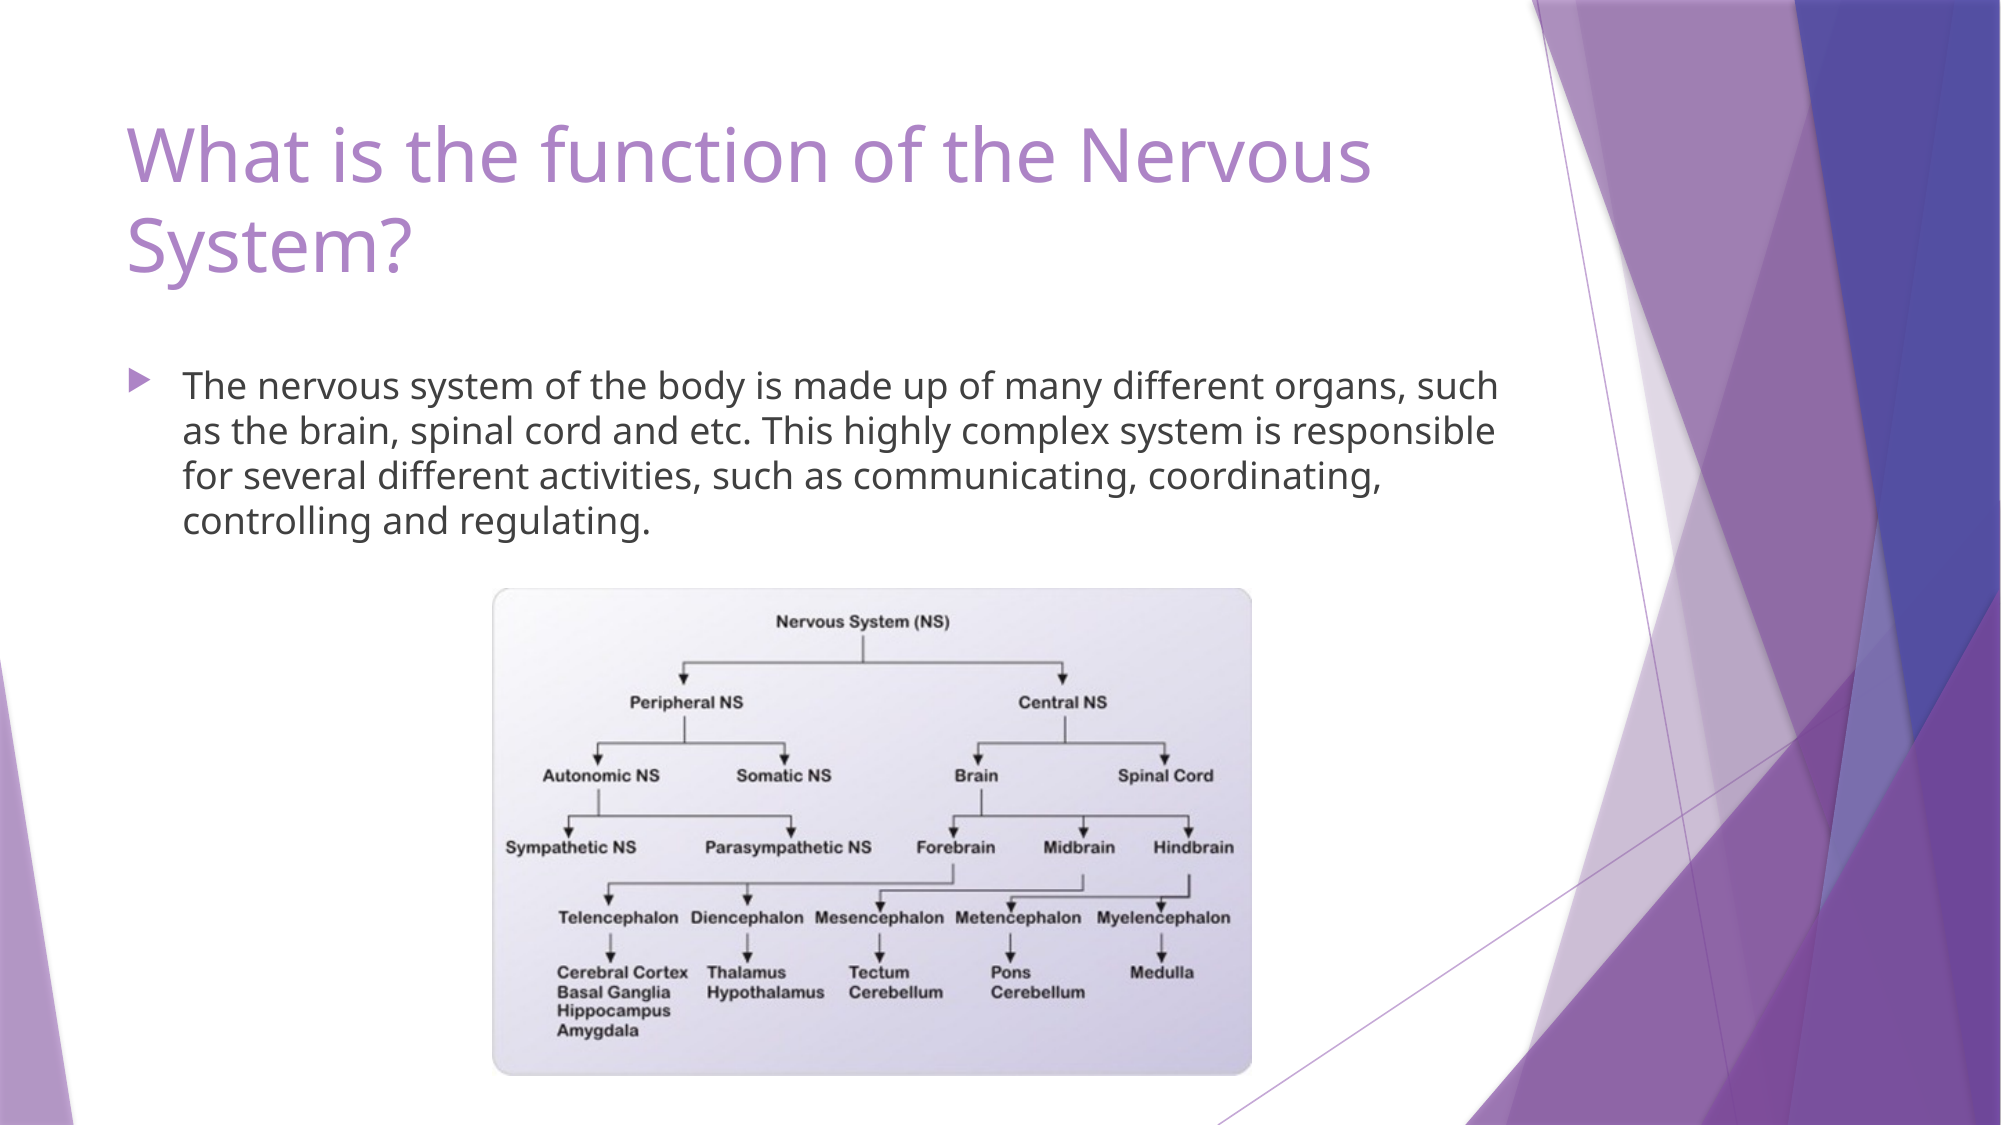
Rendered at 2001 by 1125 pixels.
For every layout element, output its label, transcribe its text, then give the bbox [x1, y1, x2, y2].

picture [491, 588, 1253, 1077]
title What is the function of the Nervous System? [111, 99, 1522, 317]
list The nervous system of the body is made up of many different organs, such as the brain, spinal cord and etc. This highly complex system is responsible for several different activities, such as communicating, coordinating, controlling and regulating. [111, 354, 1522, 992]
